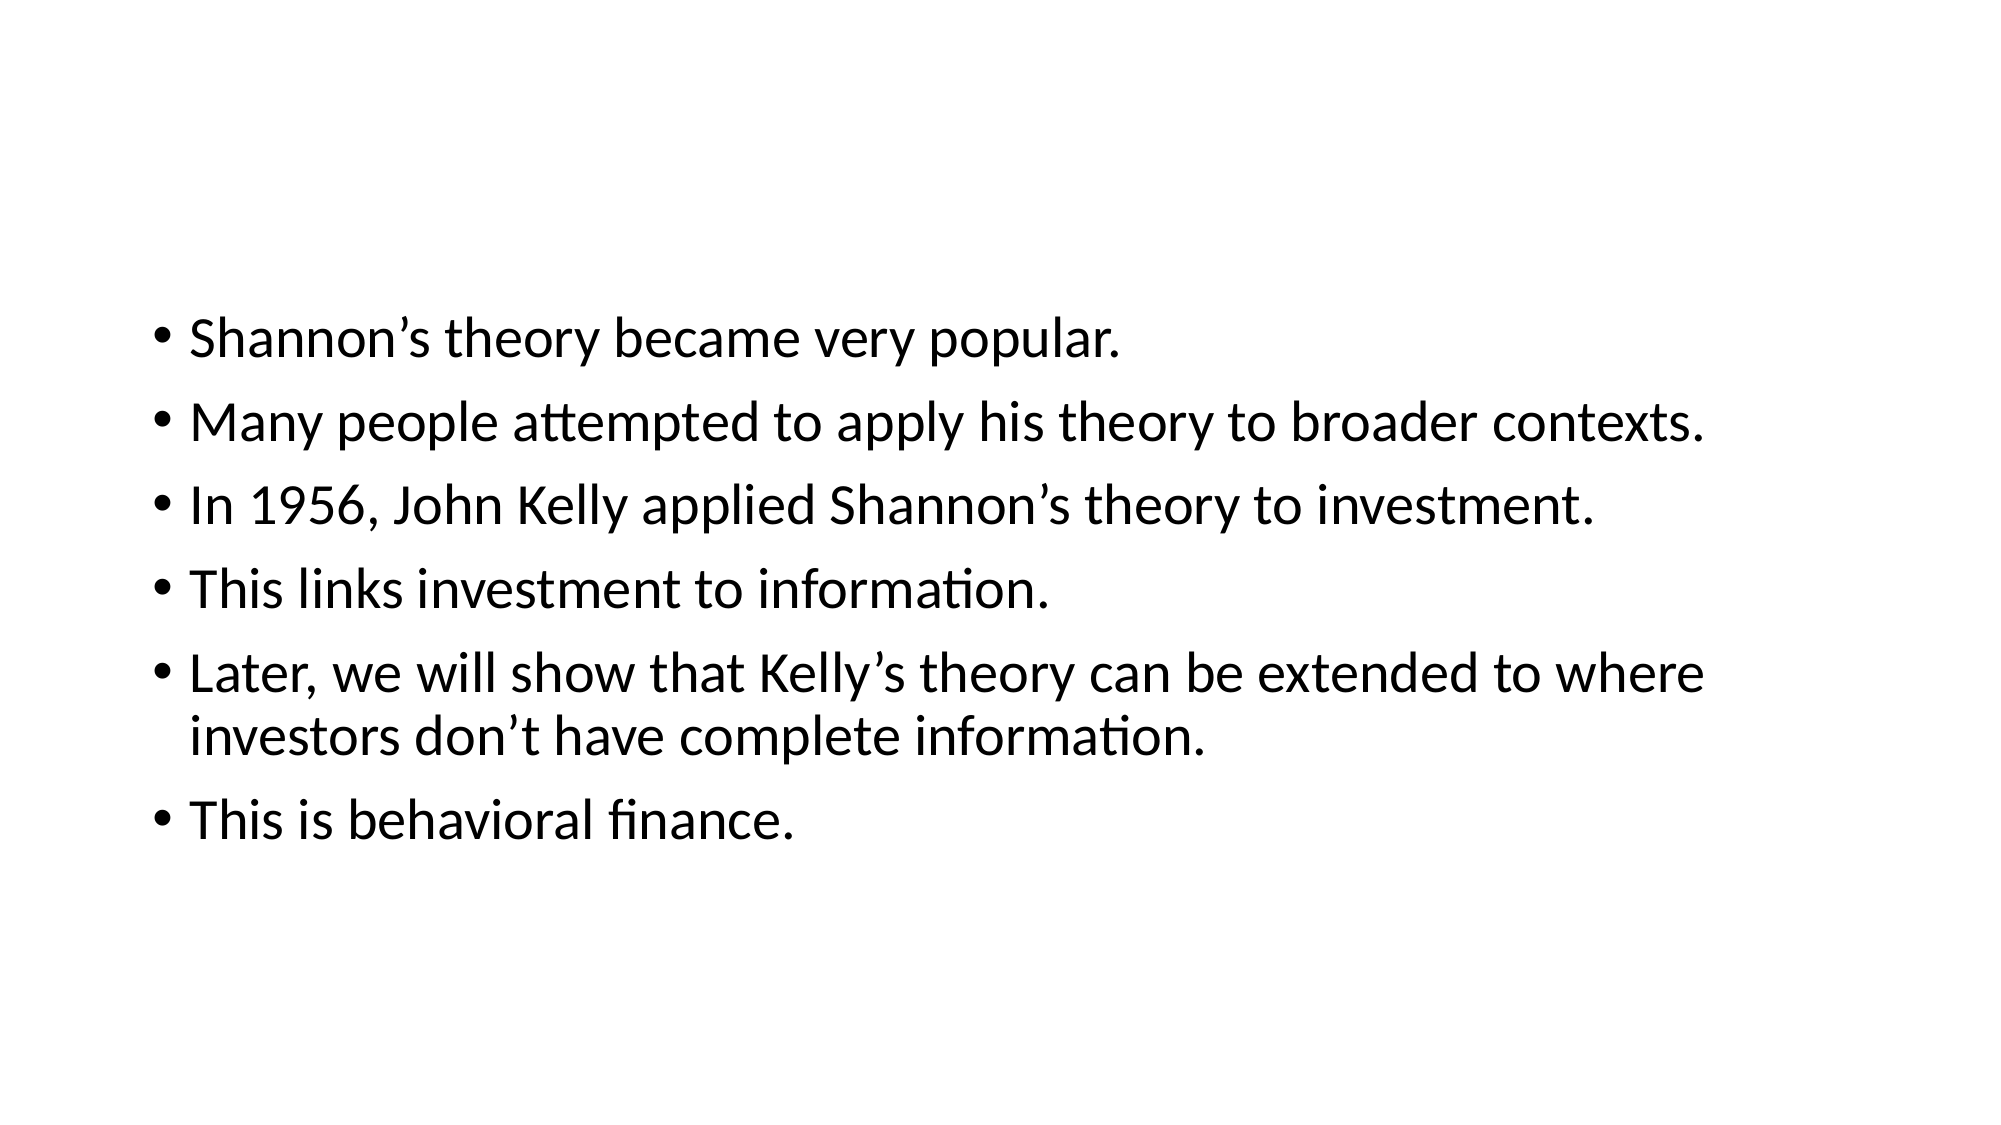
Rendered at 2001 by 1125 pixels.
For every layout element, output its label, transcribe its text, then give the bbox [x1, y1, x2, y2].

list Shannon’s theory became very popular. Many people attempted to apply his theory to broader contexts. In 1956, John Kelly applied Shannon’s theory to investment. This links investment to information. Later, we will show that Kelly’s theory can be extended to where investors don’t have complete information. This is behavioral finance. [137, 299, 1863, 1014]
